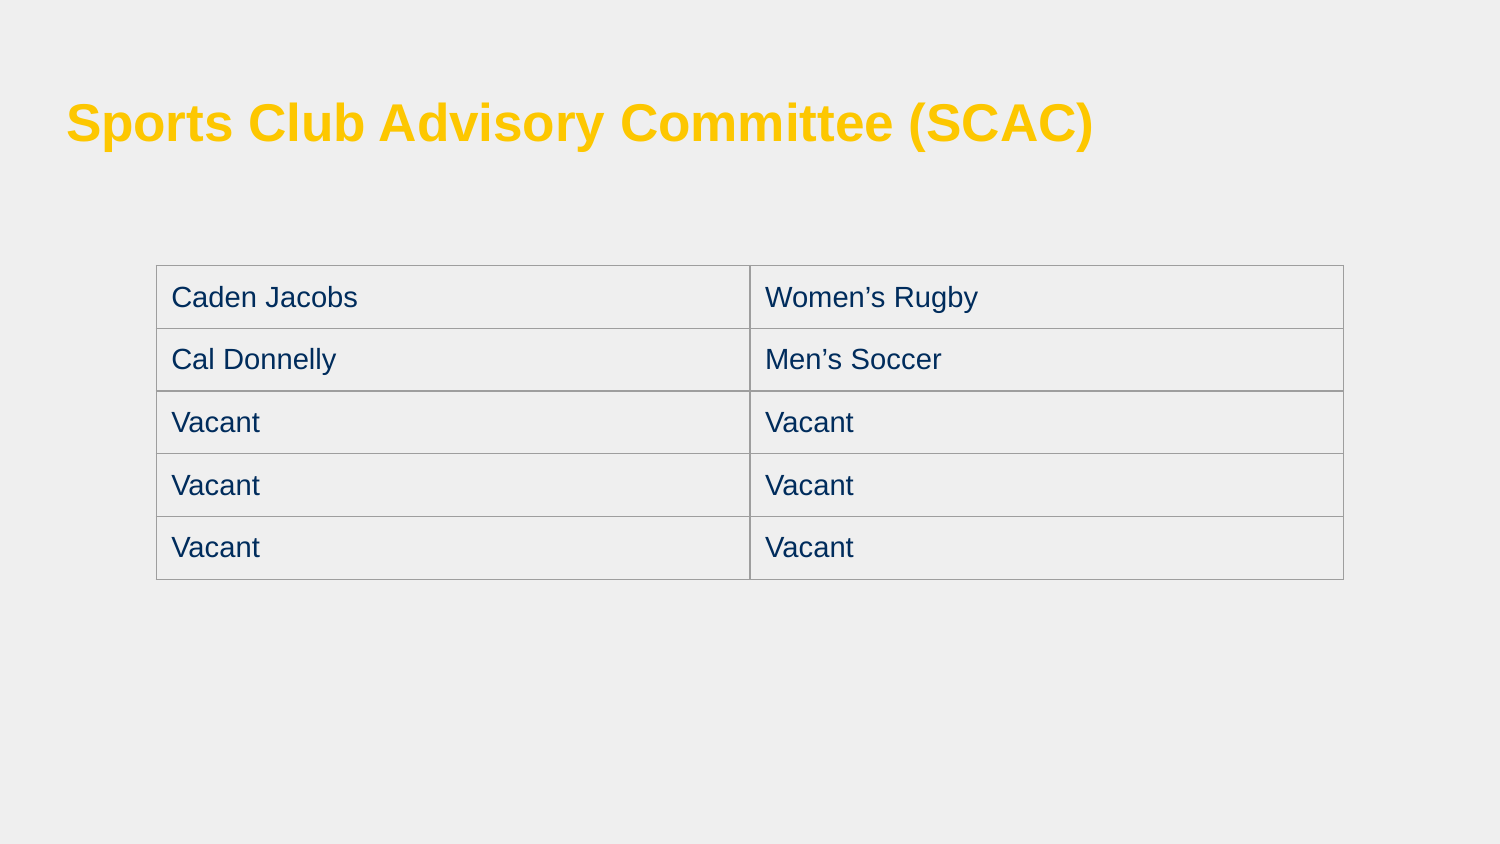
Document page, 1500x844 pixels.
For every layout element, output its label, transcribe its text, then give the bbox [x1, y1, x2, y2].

table_cell Vacant [157, 454, 749, 516]
table_cell Men’s Soccer [751, 329, 1343, 390]
table_header Caden Jacobs [157, 266, 749, 328]
table_cell Vacant [157, 392, 749, 453]
table_header Women’s Rugby [751, 266, 1343, 328]
table_cell Vacant [751, 454, 1343, 516]
table_cell Cal Donnelly [157, 329, 749, 390]
table_cell Vacant [751, 517, 1343, 579]
table_cell Vacant [751, 392, 1343, 453]
title Sports Club Advisory Committee (SCAC) [51, 72, 1449, 167]
table_cell Vacant [157, 517, 749, 579]
